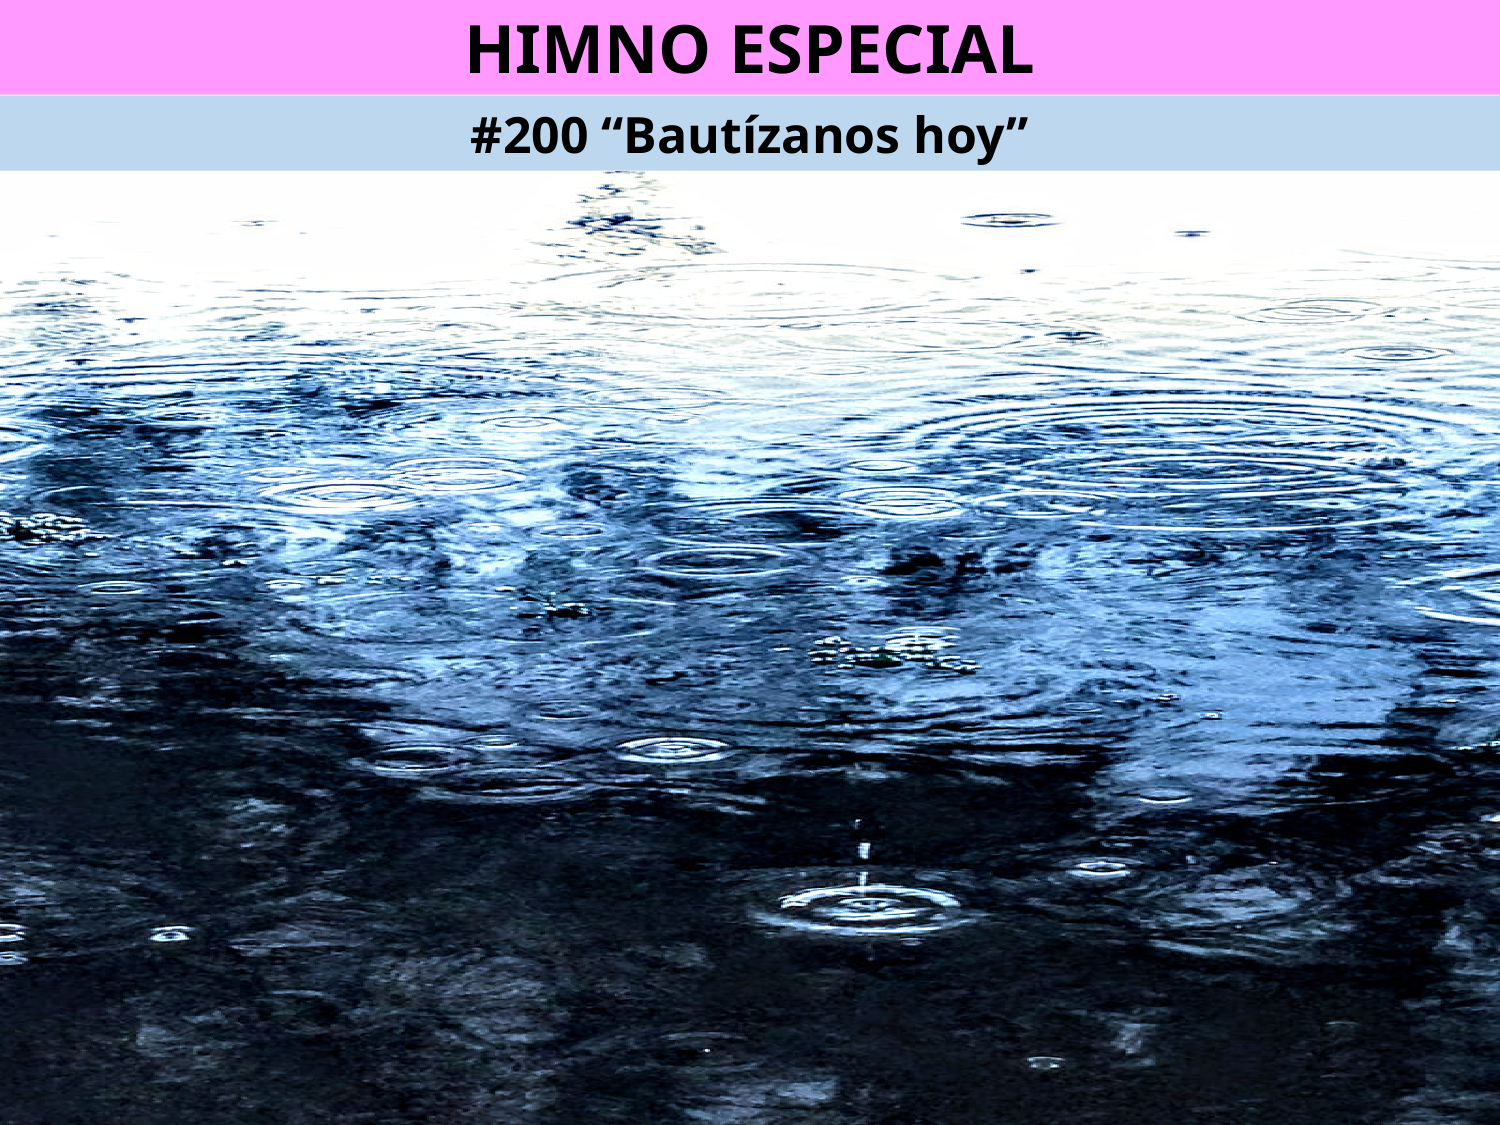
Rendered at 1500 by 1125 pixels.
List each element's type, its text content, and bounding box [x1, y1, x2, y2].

text_box #200 “Bautízanos hoy” [0, 95, 1500, 171]
picture [0, 171, 1500, 1125]
text_box HIMNO ESPECIAL [0, 0, 1500, 95]
